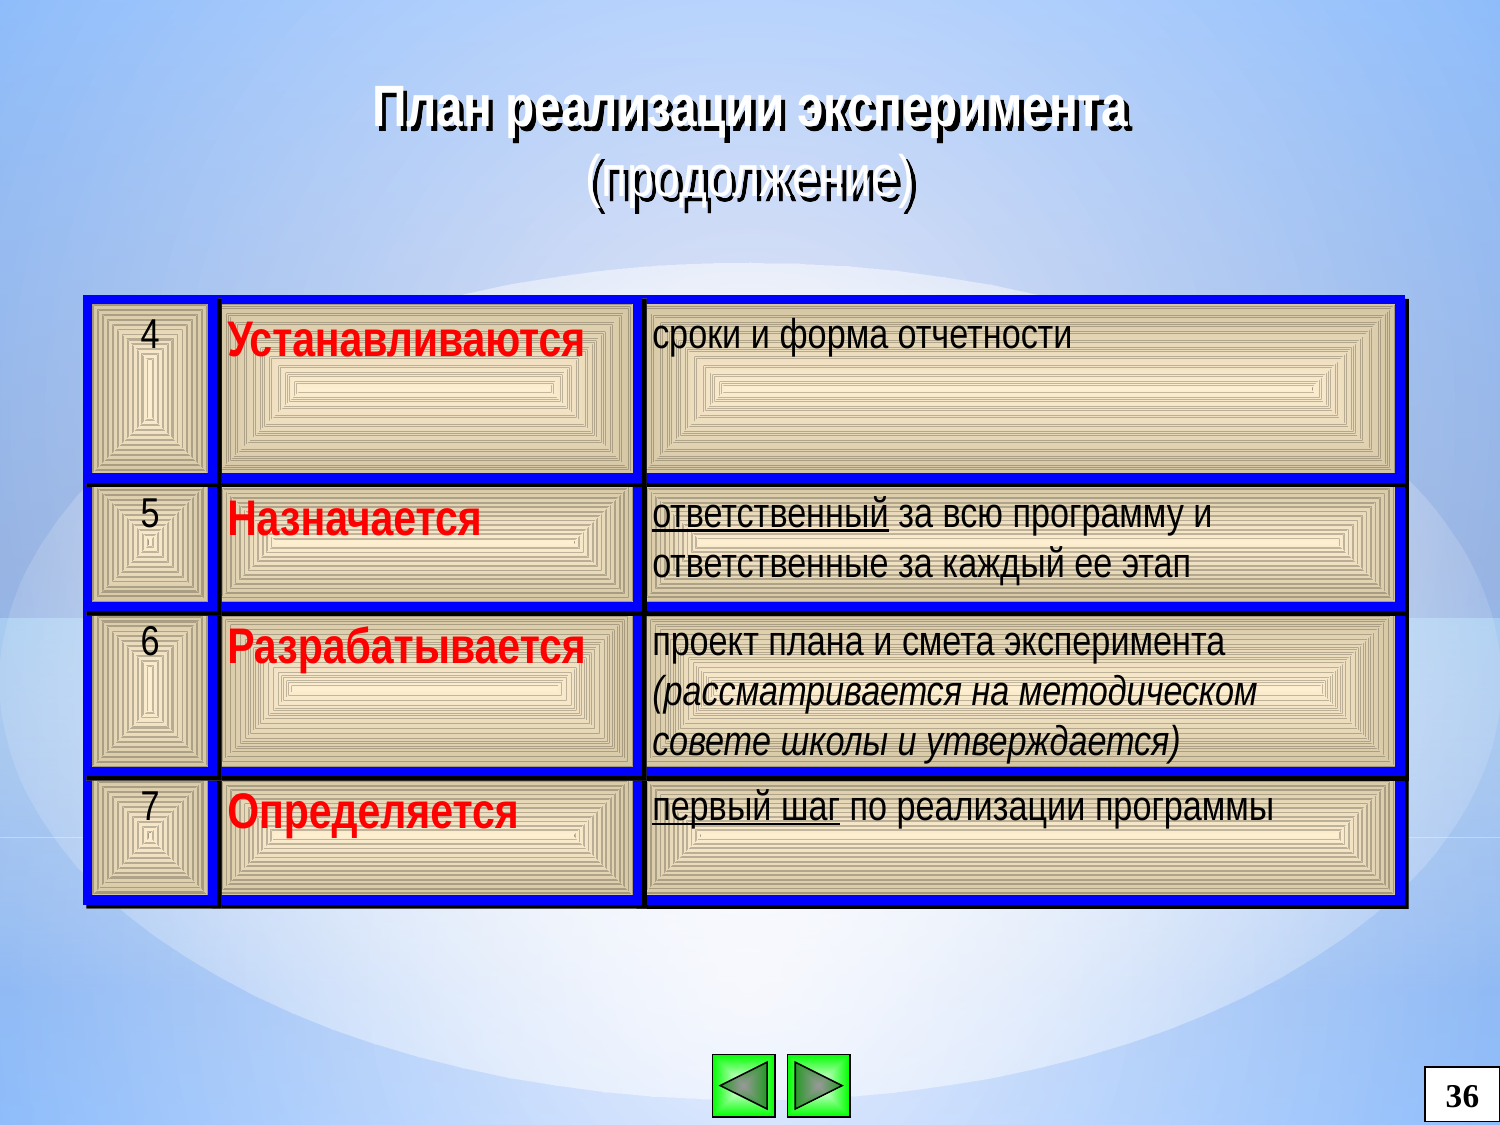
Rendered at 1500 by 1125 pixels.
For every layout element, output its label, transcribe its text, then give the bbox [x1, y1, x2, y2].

text_box Устанавливаются [213, 299, 638, 479]
text_box План реализации эксперимента (продолжение) [284, 61, 1216, 216]
text_box первый шаг по реализации программы [642, 776, 1400, 900]
text_box 36 [1424, 1066, 1500, 1122]
text_box сроки и форма отчетности [638, 299, 1400, 479]
text_box 6 [87, 607, 213, 772]
text_box Определяется [217, 776, 638, 900]
text_box 5 [87, 479, 213, 607]
text_box Назначается [217, 483, 638, 607]
text_box ответственный за всю программу и ответственные за каждый ее этап [642, 483, 1400, 607]
text_box 7 [87, 772, 213, 900]
text_box Разрабатывается [217, 611, 638, 772]
text_box [712, 1054, 775, 1117]
text_box 4 [87, 299, 213, 479]
text_box [787, 1054, 850, 1117]
text_box проект плана и смета эксперимента (рассматривается на методическом совете школы и утверждается) [642, 611, 1400, 772]
